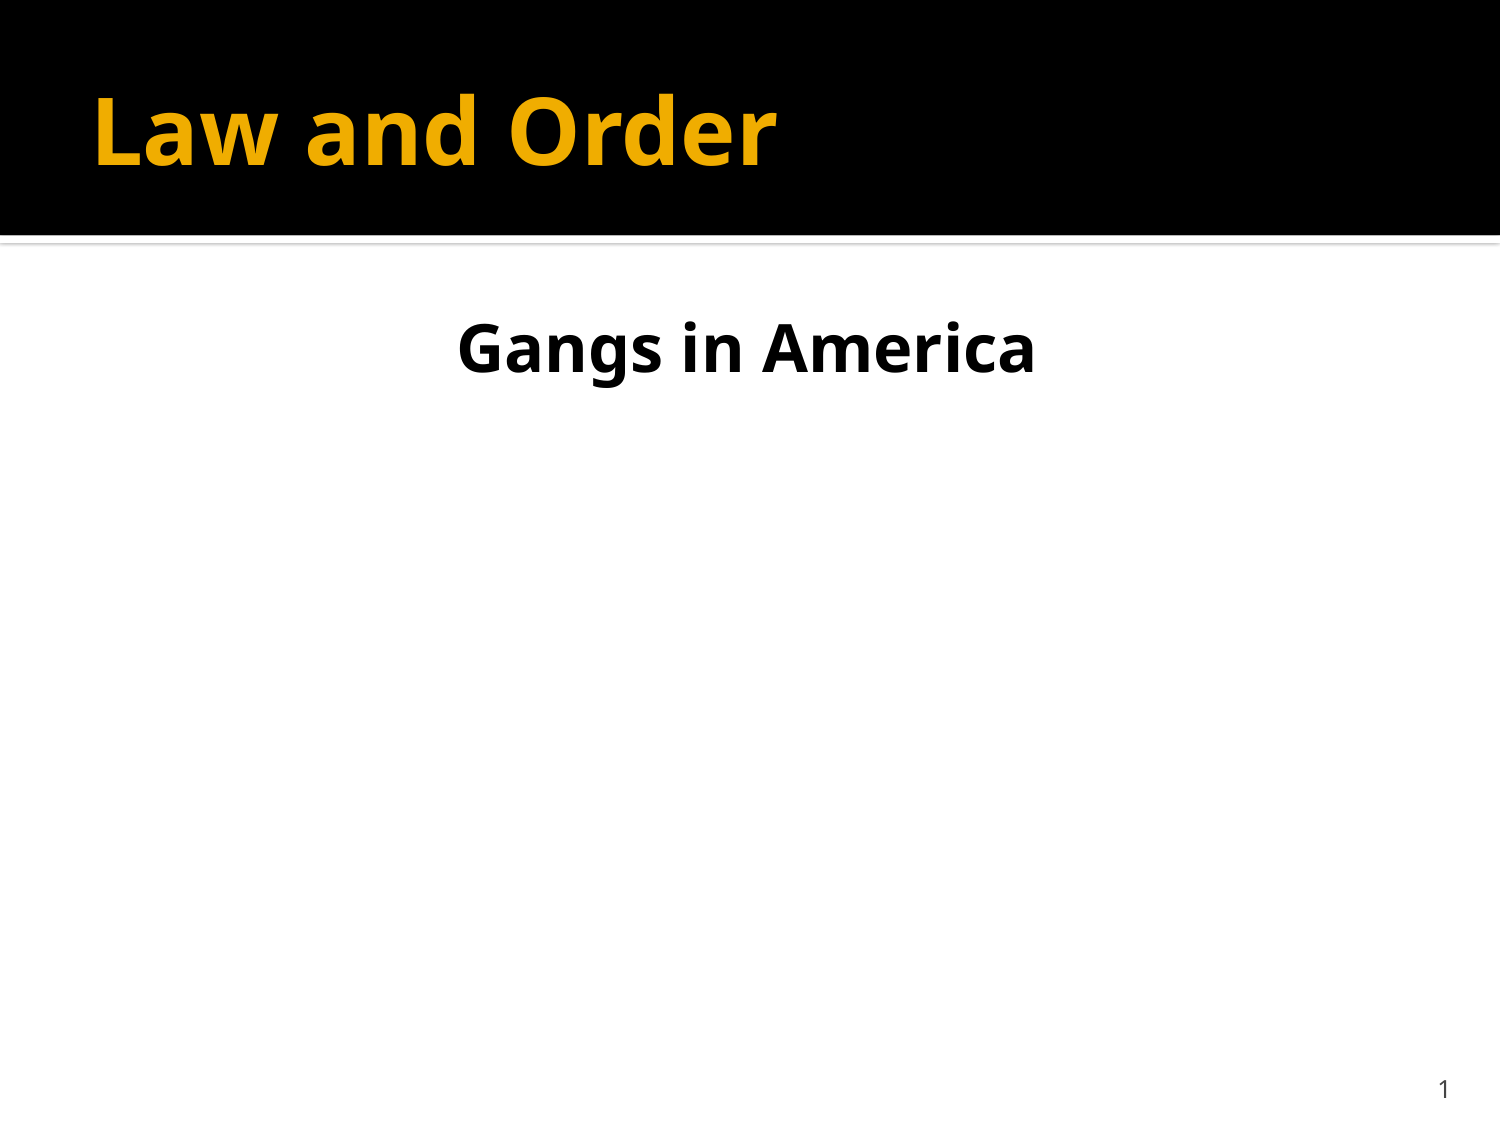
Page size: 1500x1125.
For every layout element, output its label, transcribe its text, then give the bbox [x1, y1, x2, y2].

title Law and Order [75, 25, 1425, 231]
slide_number 1 [1345, 1062, 1467, 1108]
list Gangs in America [75, 291, 1425, 1050]
